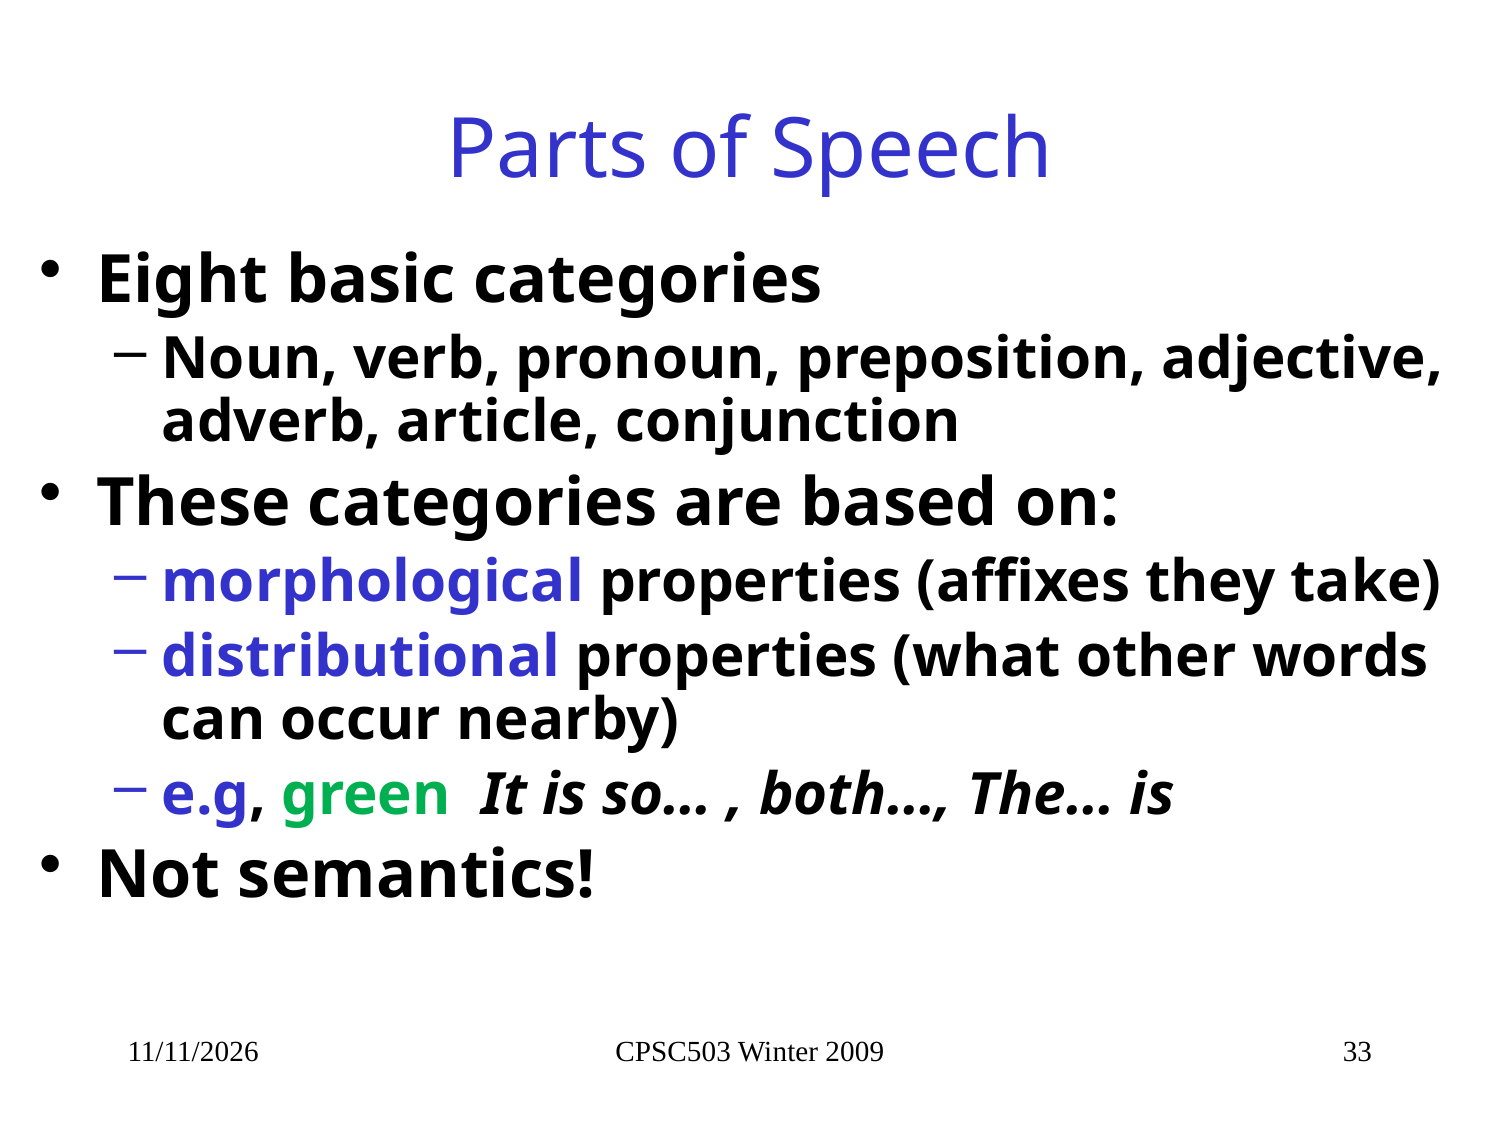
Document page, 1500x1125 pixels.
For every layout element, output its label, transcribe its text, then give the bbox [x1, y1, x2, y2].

slide_number 33 [1074, 1024, 1388, 1101]
footer CPSC503 Winter 2009 [512, 1024, 988, 1101]
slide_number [112, 1024, 426, 1101]
title Parts of Speech [112, 49, 1388, 237]
list Eight basic categories Noun, verb, pronoun, preposition, adjective, adverb, article, conjunction These categories are based on: morphological properties (affixes they take) distributional properties (what other words can occur nearby) e.g, green It is so… , both…, The… is Not semantics! [24, 237, 1500, 963]
